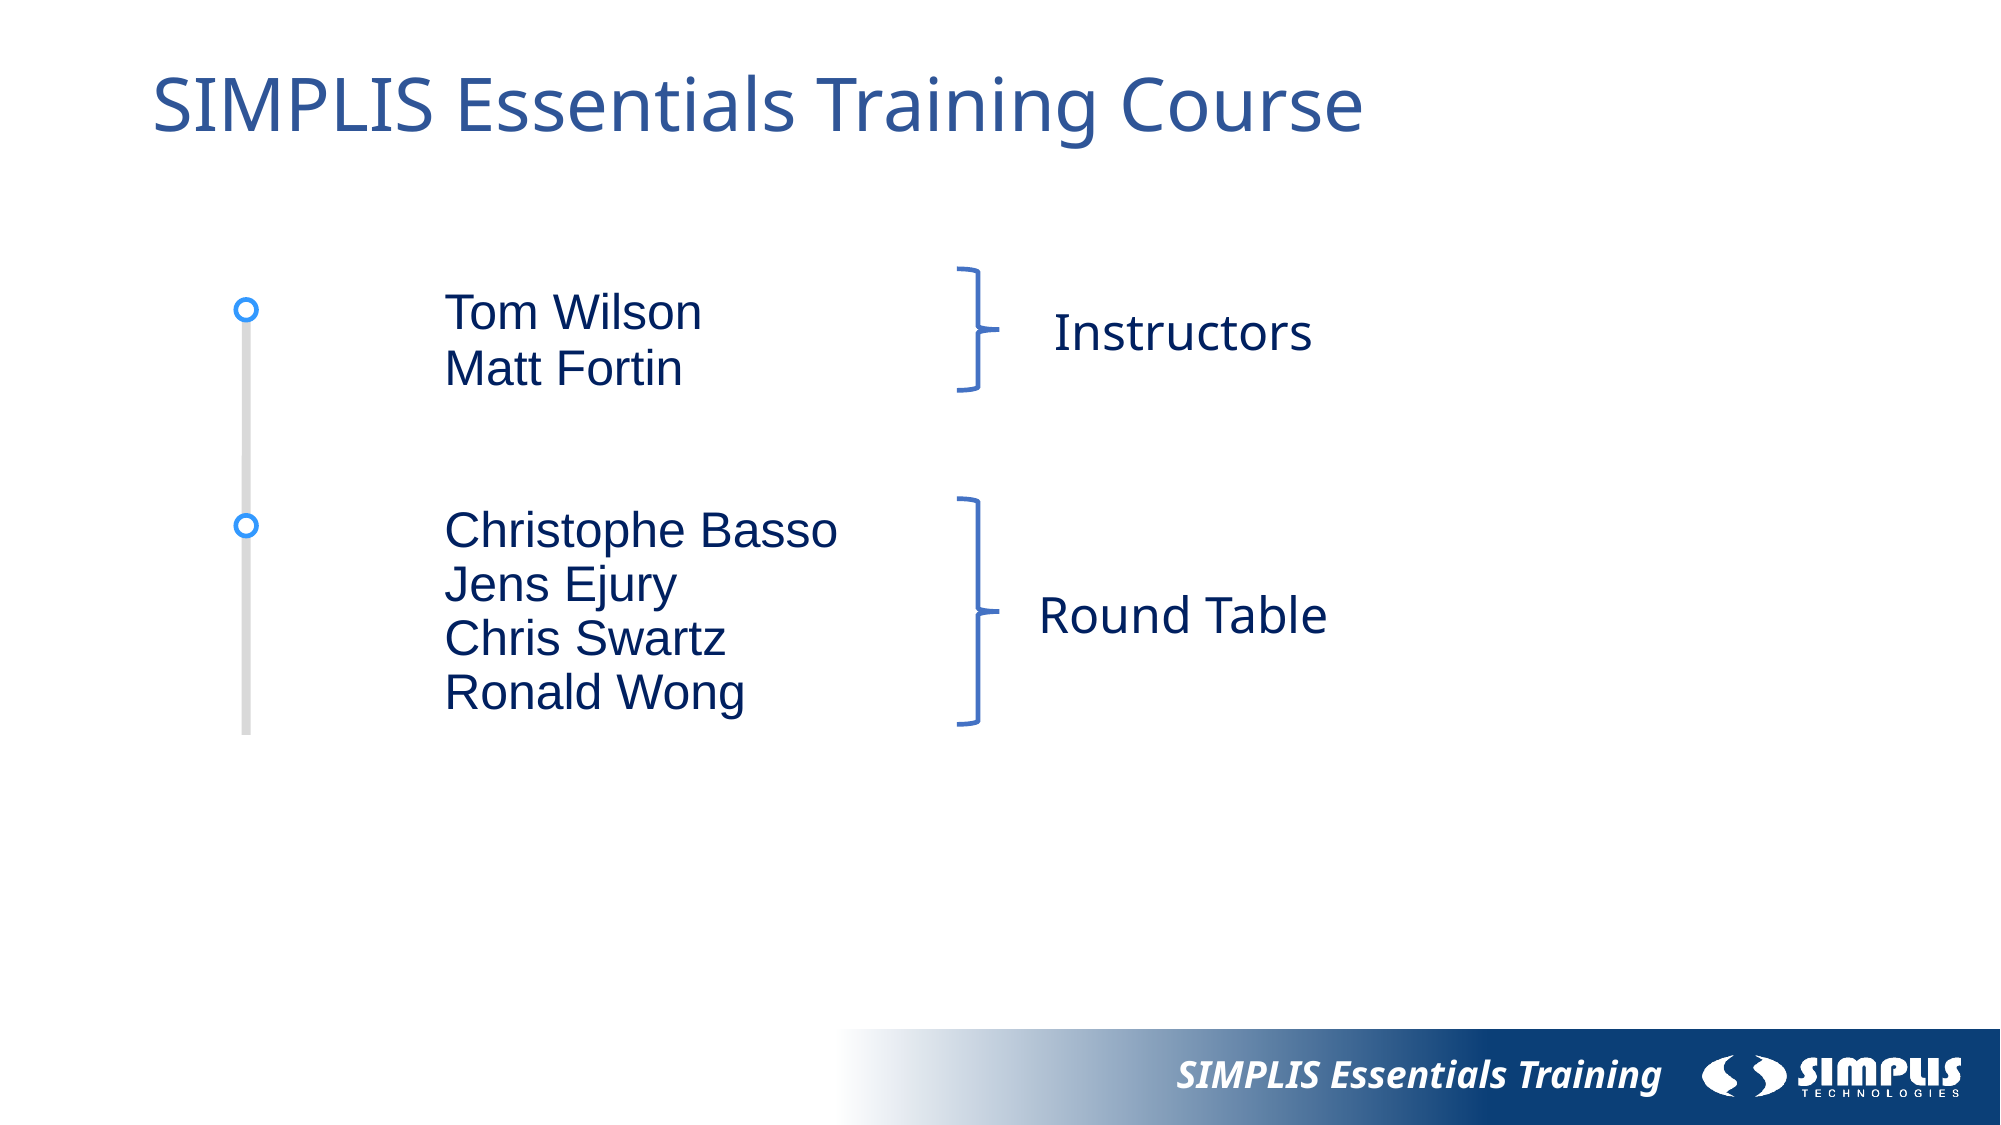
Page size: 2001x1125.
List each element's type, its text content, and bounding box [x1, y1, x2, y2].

text_box Instructors [1039, 292, 1329, 368]
text_box SIMPLIS Essentials Training [1161, 1043, 1679, 1104]
text_box [956, 268, 1000, 391]
text_box [235, 515, 246, 537]
text_box [956, 498, 1000, 725]
text_box Round Table [1023, 576, 1345, 651]
picture [720, 1029, 2000, 1125]
title SIMPLIS Essentials Training Course [137, 59, 1863, 156]
text_box [247, 515, 257, 536]
text_box [235, 299, 246, 321]
text_box Tom Wilson Matt Fortin Christophe Basso Jens Ejury Chris Swartz Ronald Wong [279, 152, 1630, 910]
text_box [247, 299, 257, 321]
